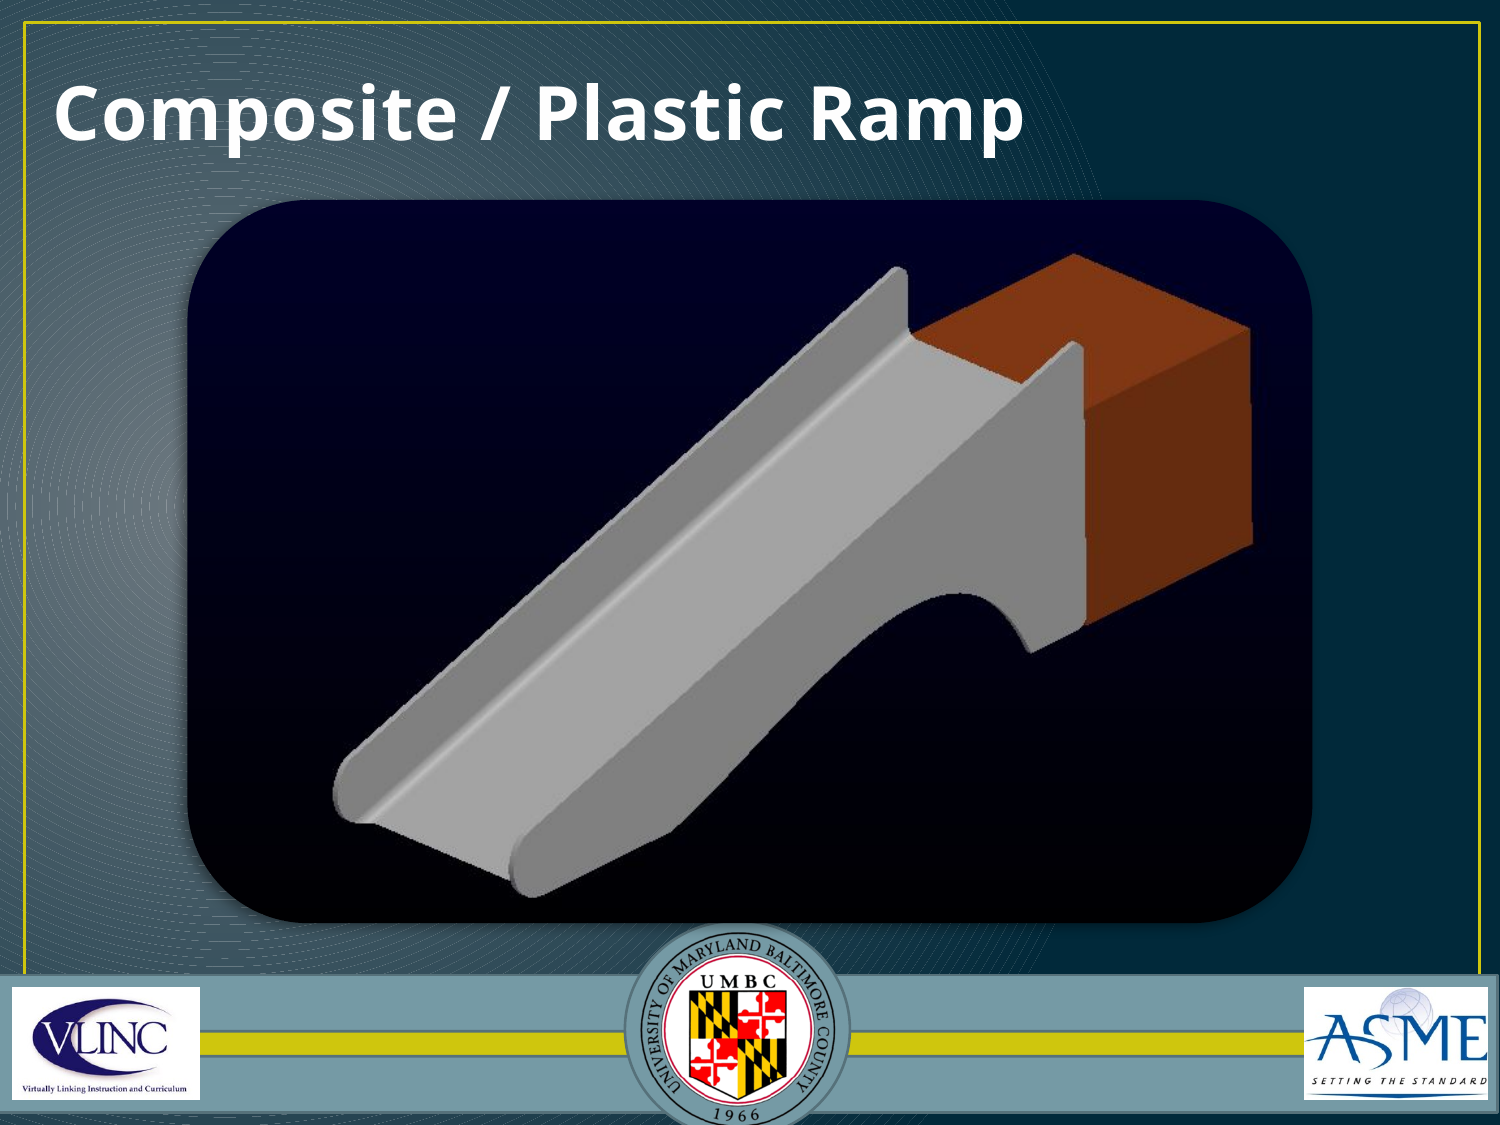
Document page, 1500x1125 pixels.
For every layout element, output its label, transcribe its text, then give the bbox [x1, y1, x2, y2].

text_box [0, 920, 1498, 1125]
picture [187, 193, 1312, 924]
title Composite / Plastic Ramp [37, 37, 1388, 163]
